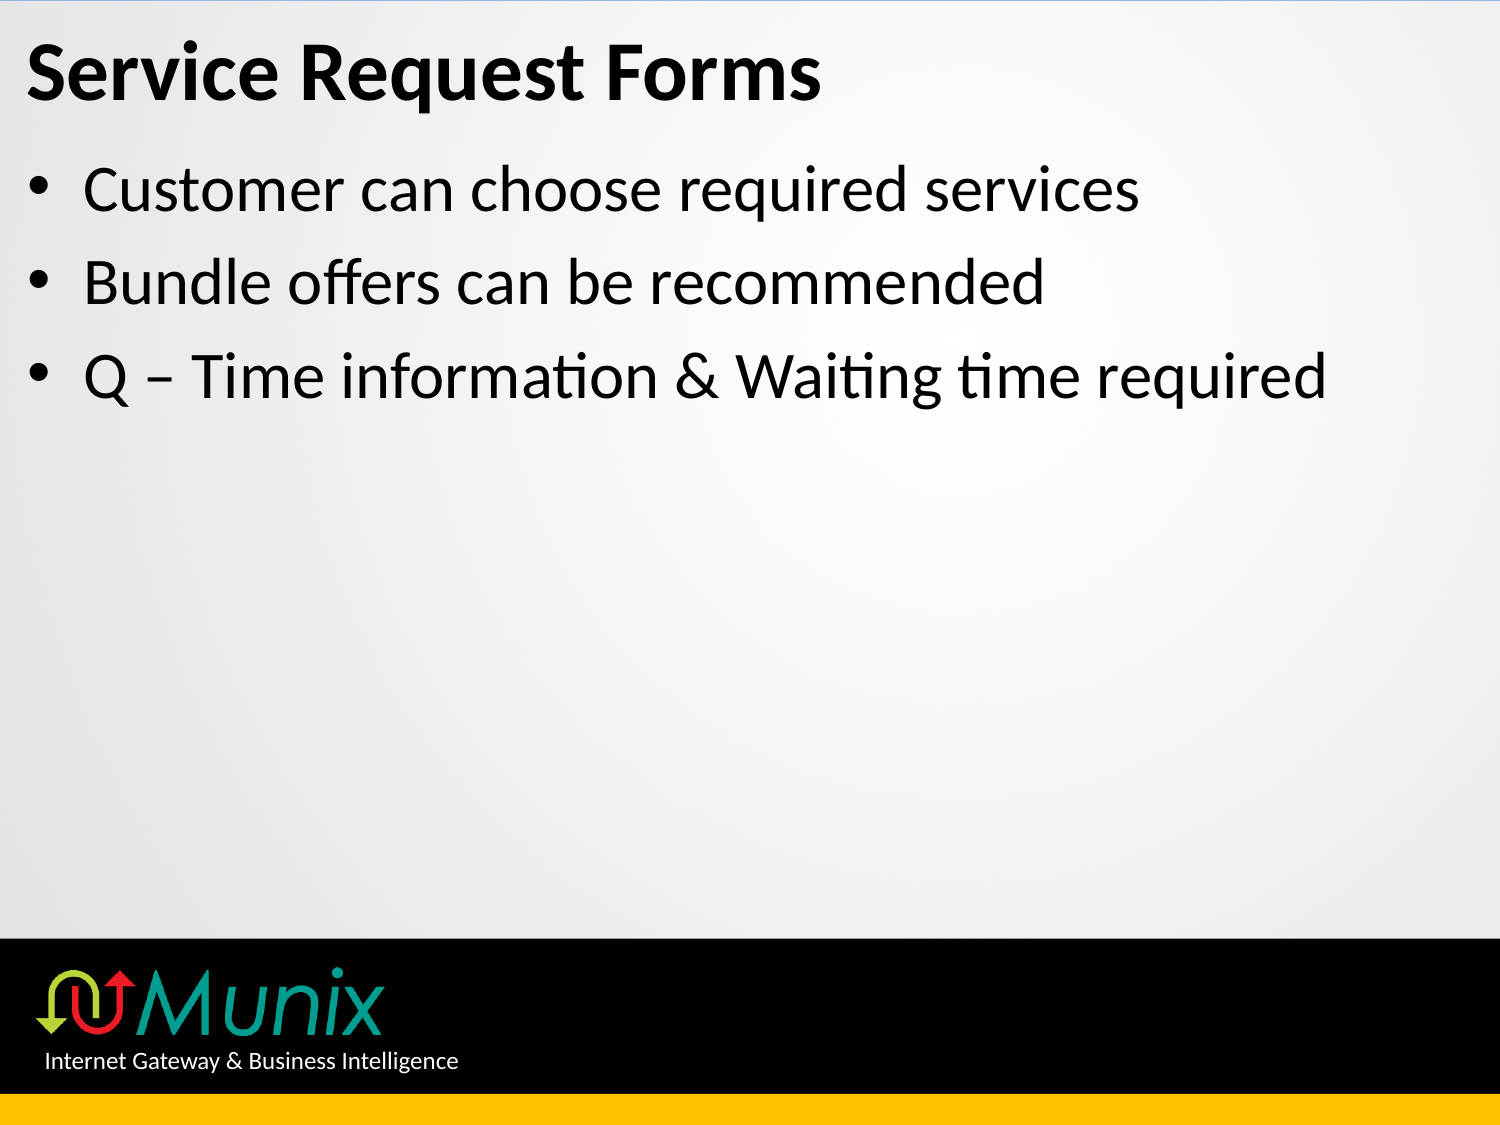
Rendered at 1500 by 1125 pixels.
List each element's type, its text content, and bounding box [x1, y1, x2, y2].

picture [31, 962, 398, 1047]
title Service Request Forms [11, 7, 1483, 126]
list Customer can choose required services Bundle offers can be recommended Q – Time information & Waiting time required [12, 137, 1483, 917]
picture [0, 1, 1500, 938]
